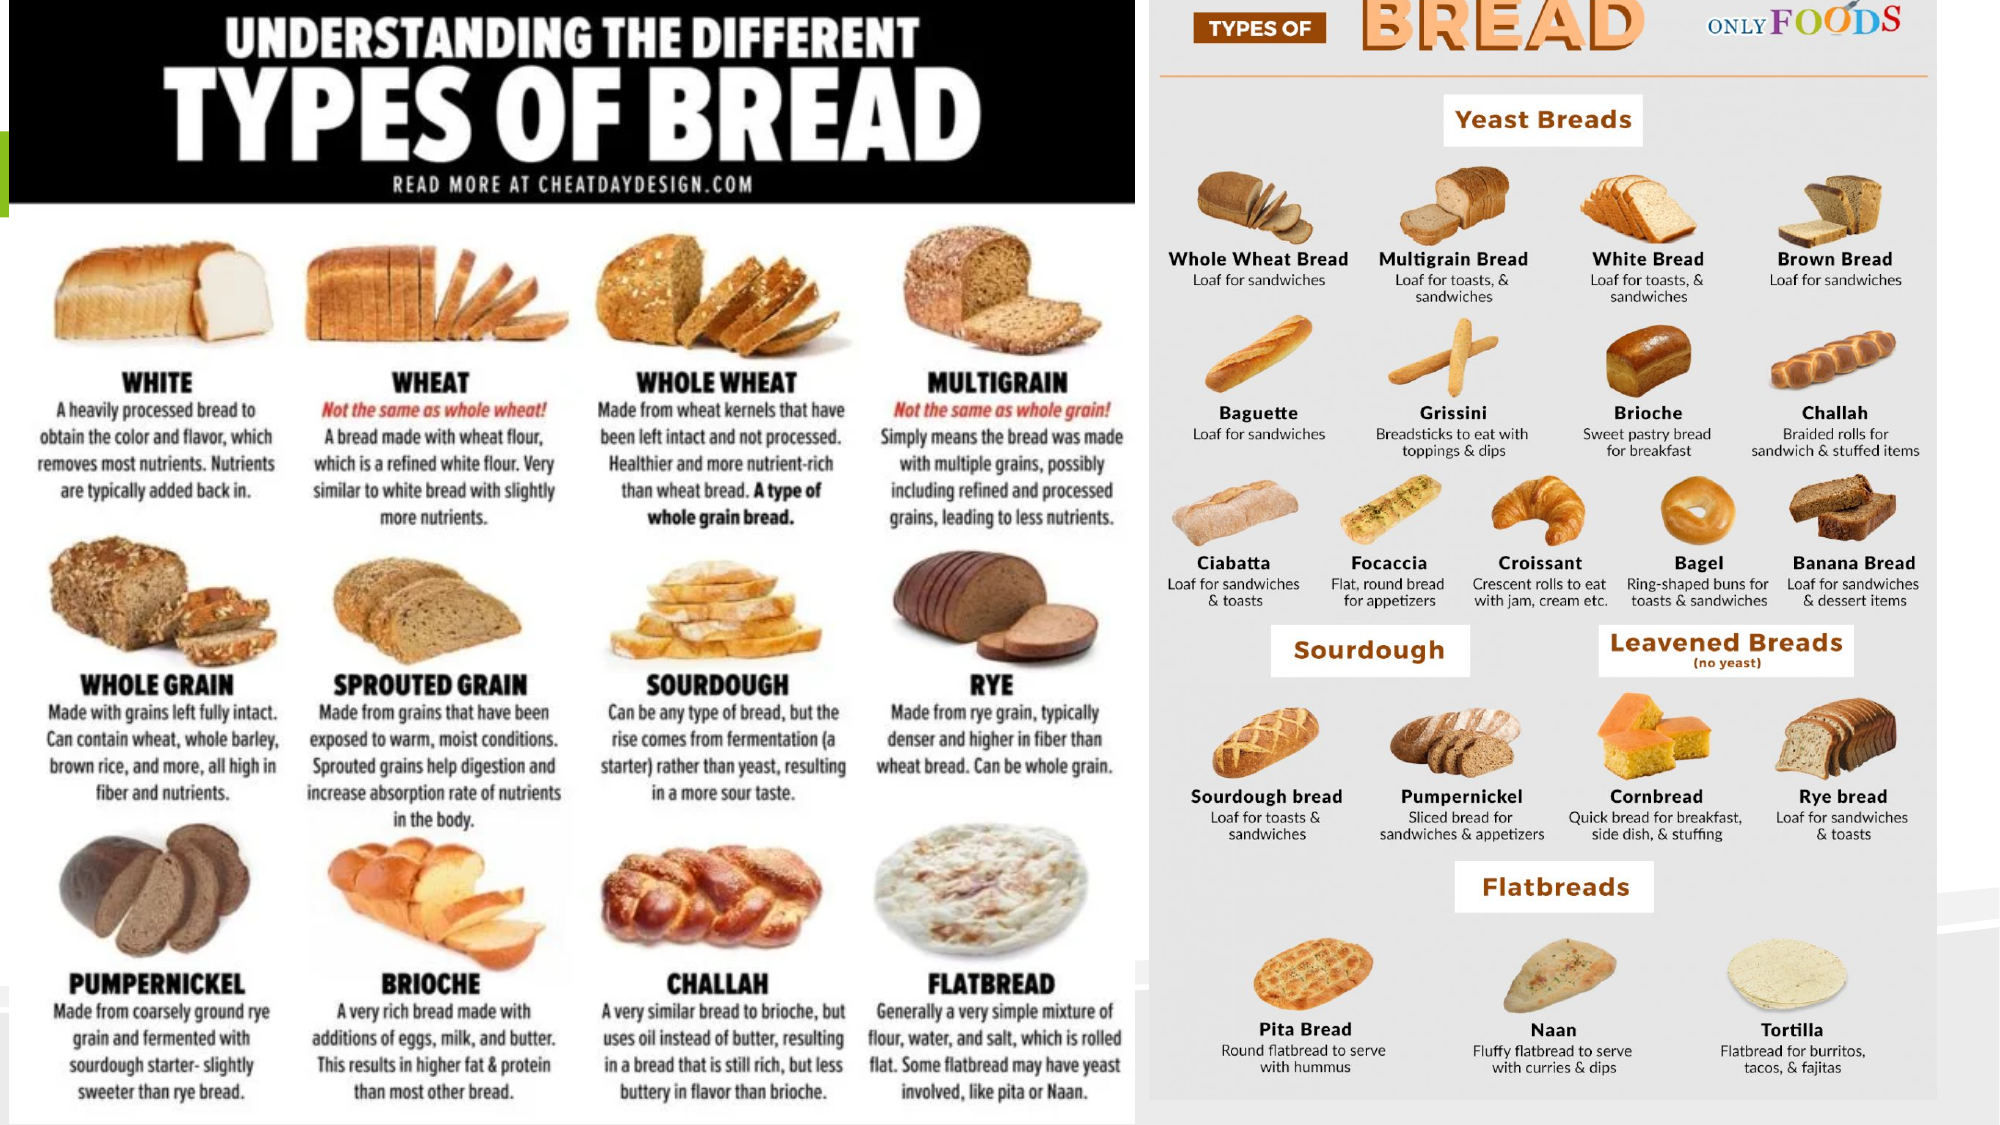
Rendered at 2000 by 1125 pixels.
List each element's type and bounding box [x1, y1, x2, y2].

text_box [1711, 2, 1898, 36]
picture [1149, 0, 1937, 1101]
picture [9, 0, 1135, 1124]
